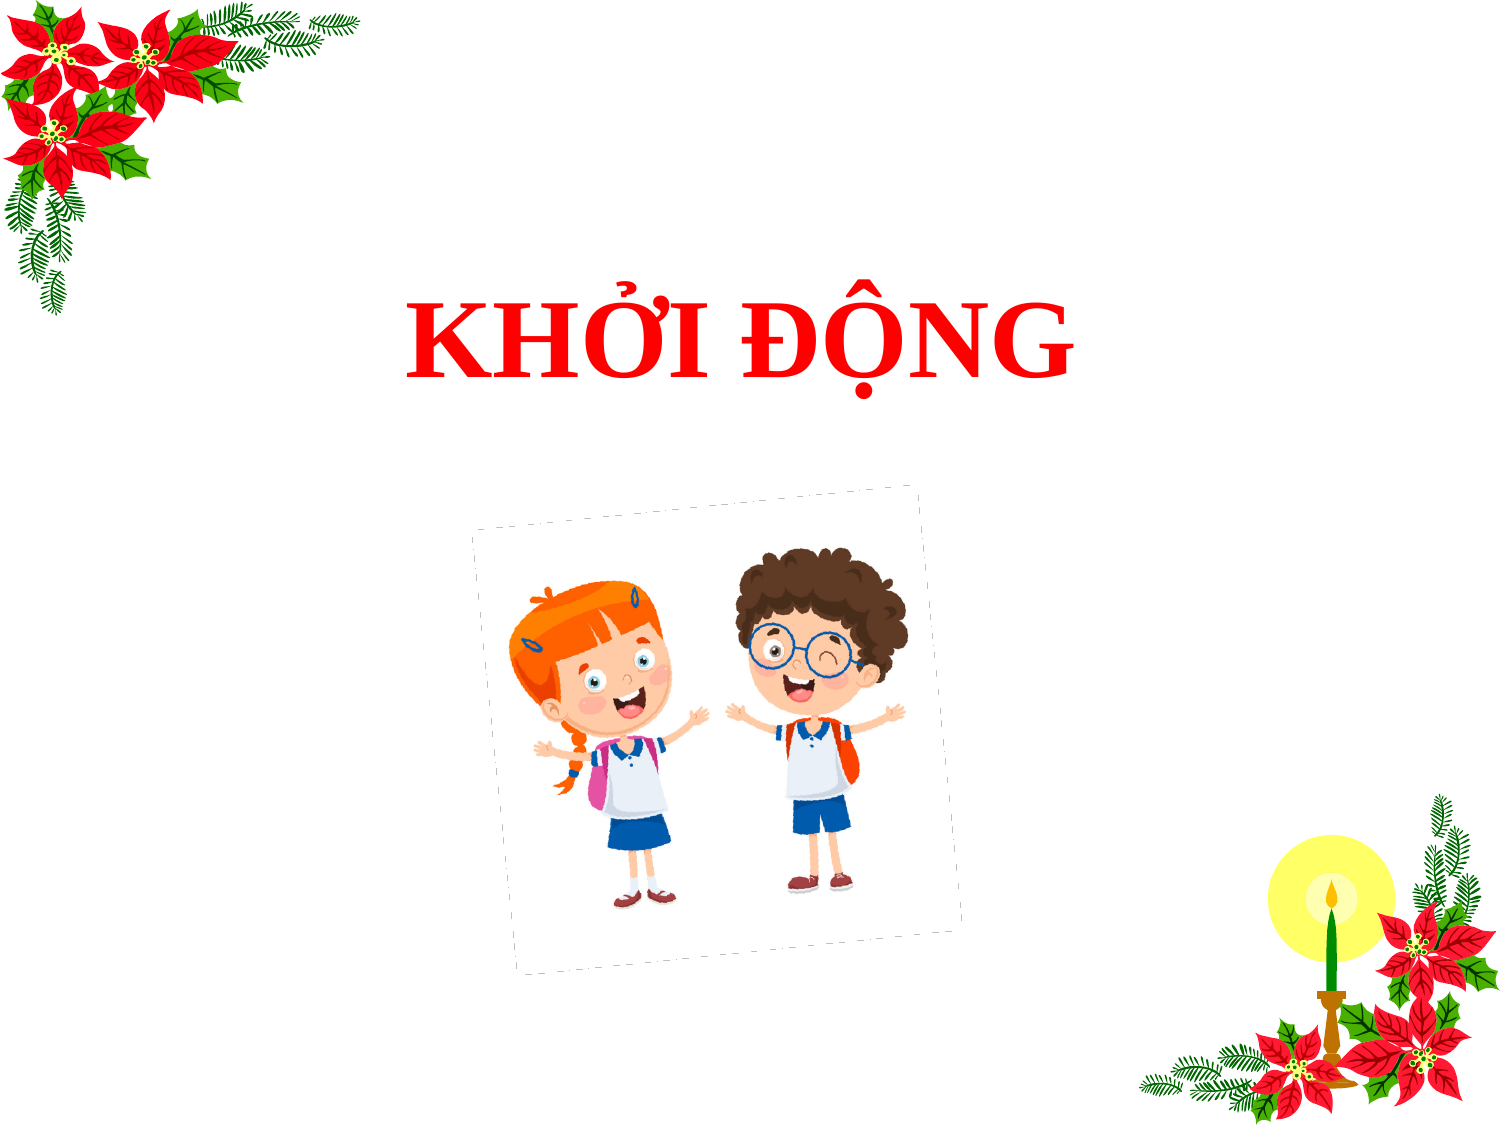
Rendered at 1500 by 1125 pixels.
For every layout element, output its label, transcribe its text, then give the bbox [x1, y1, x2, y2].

text_box KHỞI ĐỘNG [325, 257, 1157, 408]
picture [0, 0, 361, 316]
picture [471, 485, 962, 975]
picture [1138, 793, 1500, 1125]
